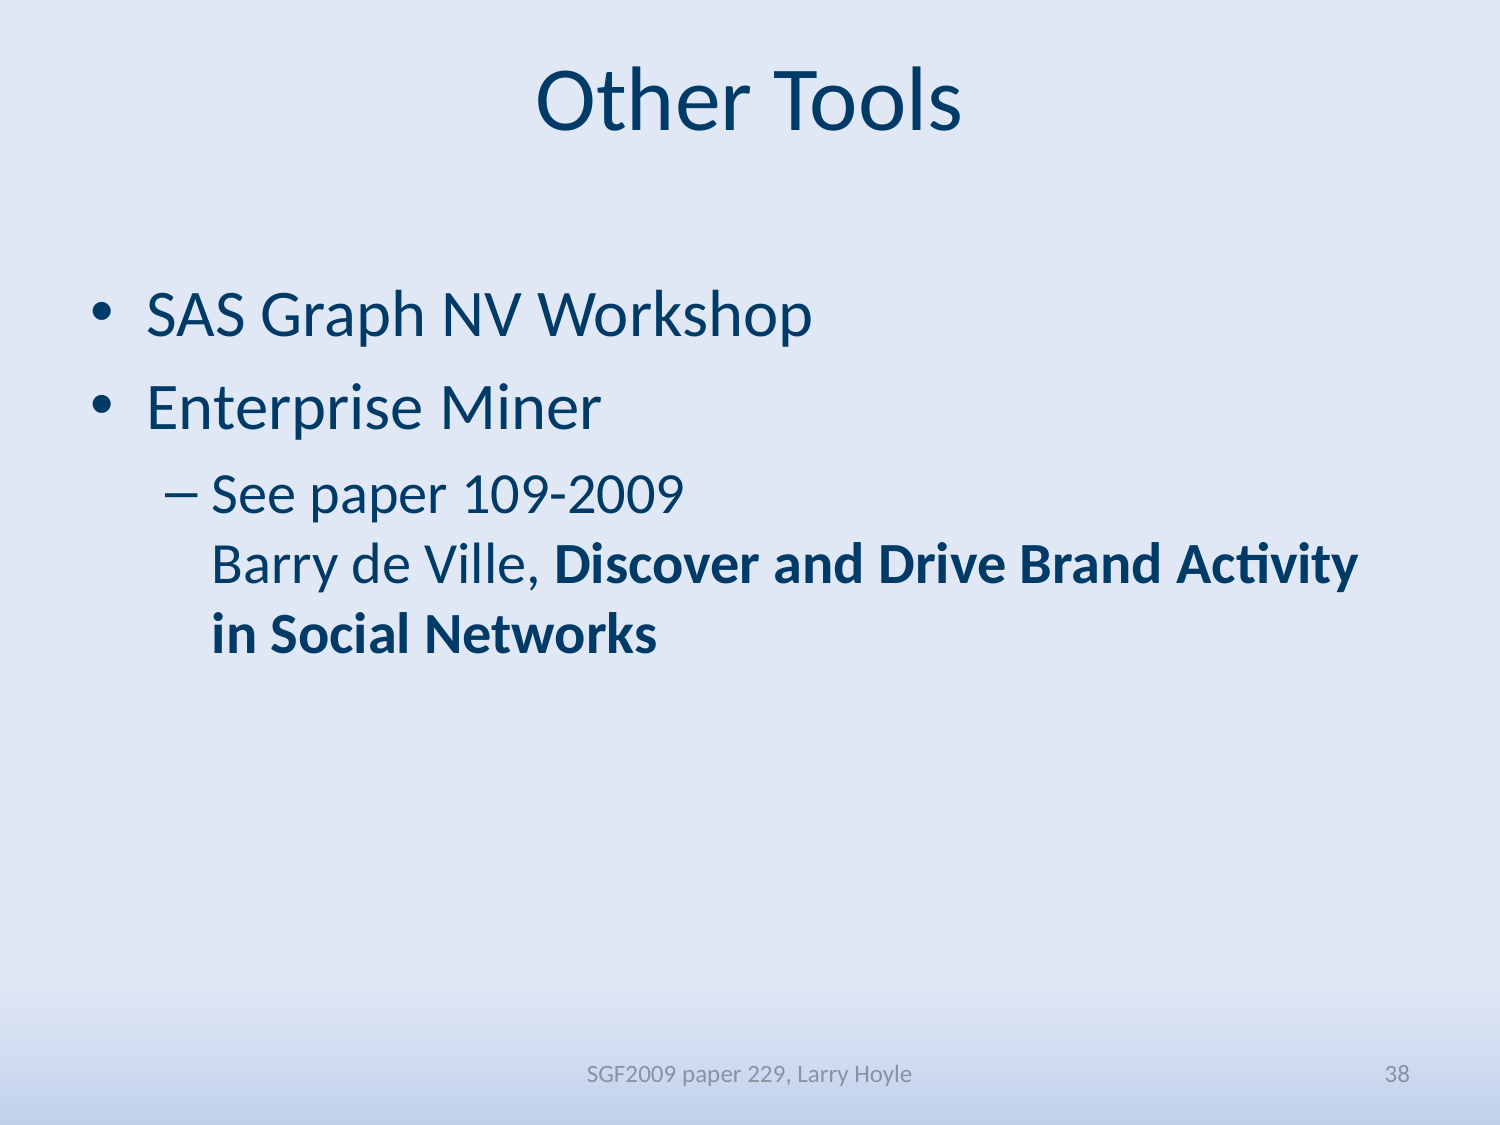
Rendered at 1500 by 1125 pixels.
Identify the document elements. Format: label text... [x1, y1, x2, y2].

slide_number 38 [1074, 1042, 1425, 1103]
list SAS Graph NV Workshop Enterprise Miner See paper 109-2009 Barry de Ville, Discover and Drive Brand Activity in Social Networks [75, 262, 1425, 1005]
footer SGF2009 paper 229, Larry Hoyle [512, 1042, 988, 1103]
title Other Tools [75, 0, 1425, 188]
